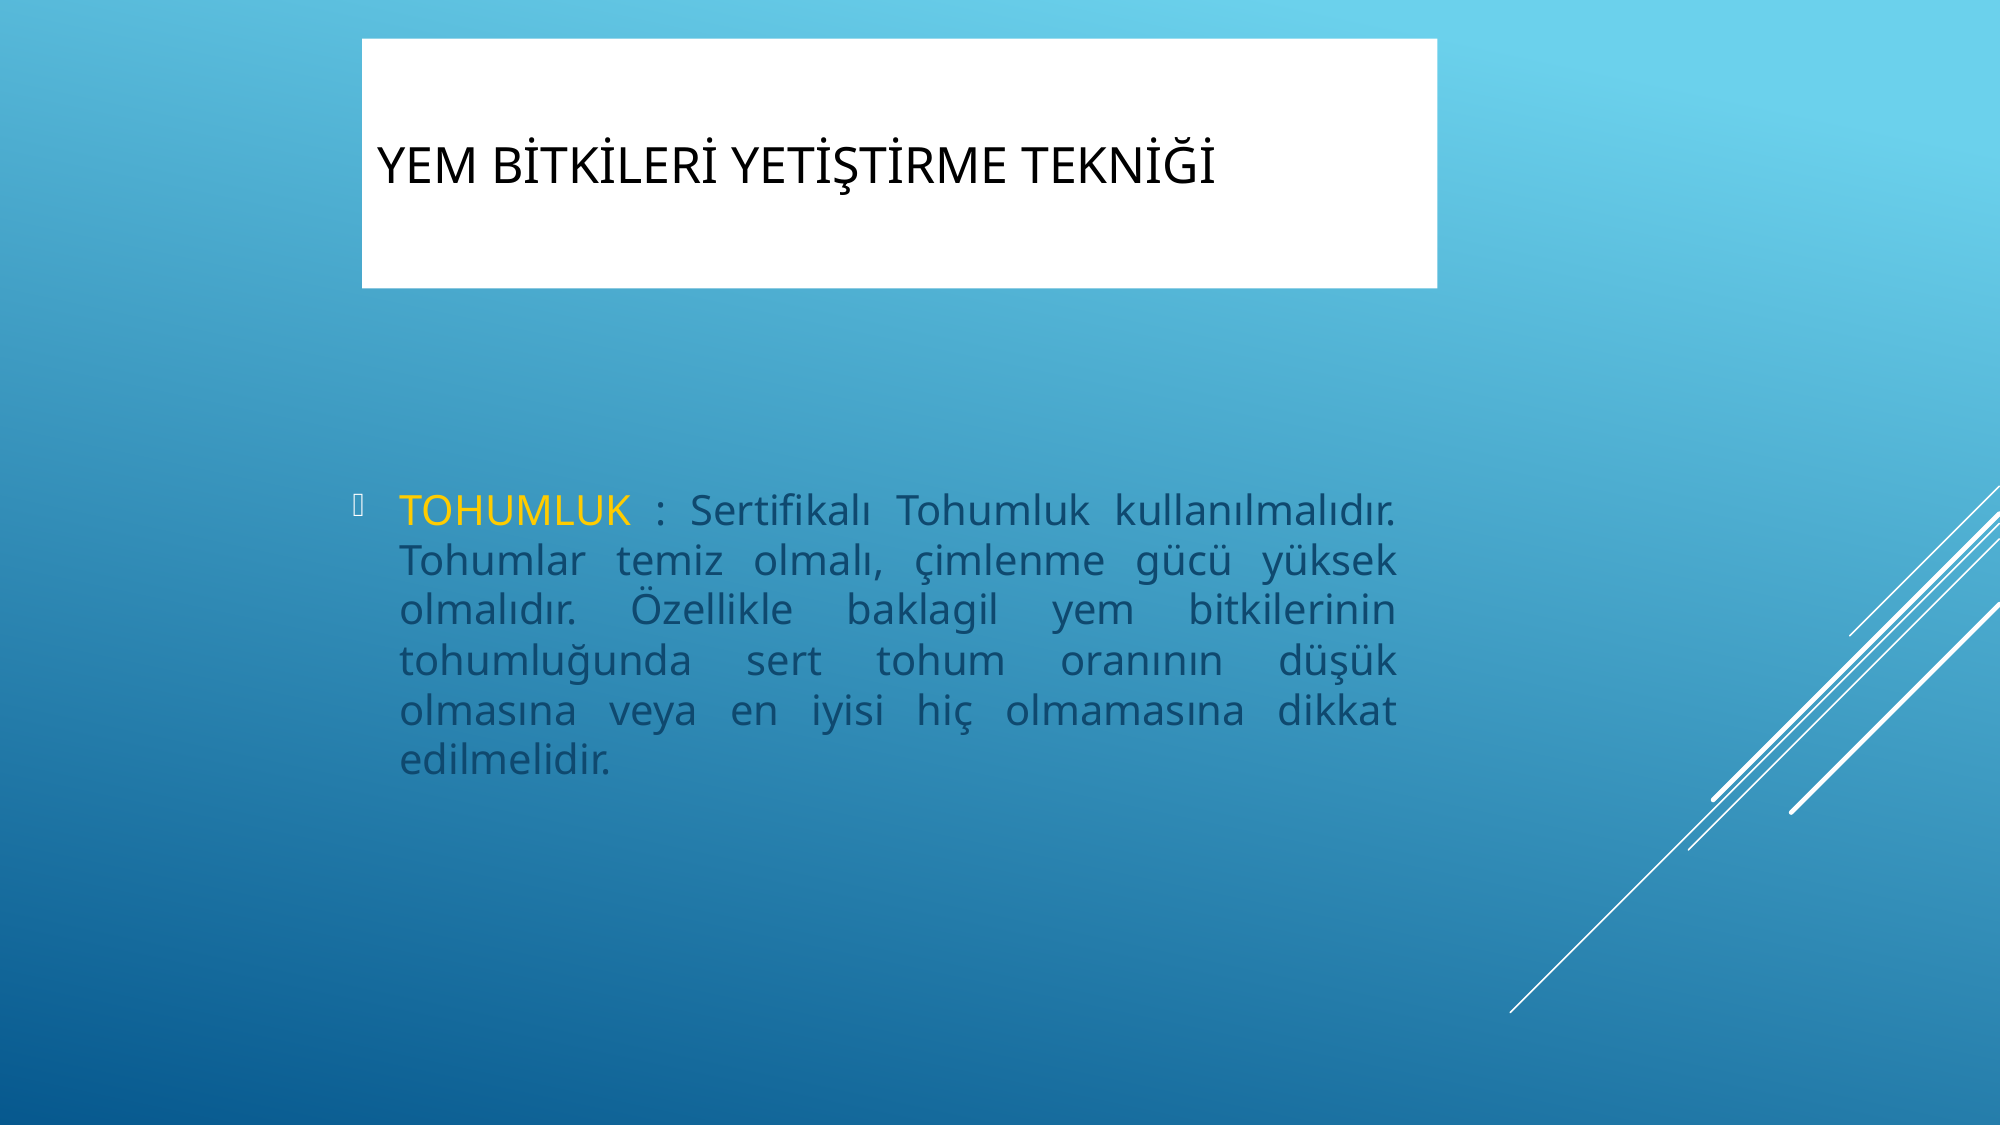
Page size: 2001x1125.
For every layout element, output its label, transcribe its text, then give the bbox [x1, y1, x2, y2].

list TOHUMLUK : Sertifikalı Tohumluk kullanılmalıdır. Tohumlar temiz olmalı, çimlenme gücü yüksek olmalıdır. Özellikle baklagil yem bitkilerinin tohumluğunda sert tohum oranının düşük olmasına veya en iyisi hiç olmamasına dikkat edilmelidir. [337, 290, 1413, 905]
title YEM BİTKİLERİ YETİŞTİRME TEKNİĞİ [362, 38, 1438, 289]
